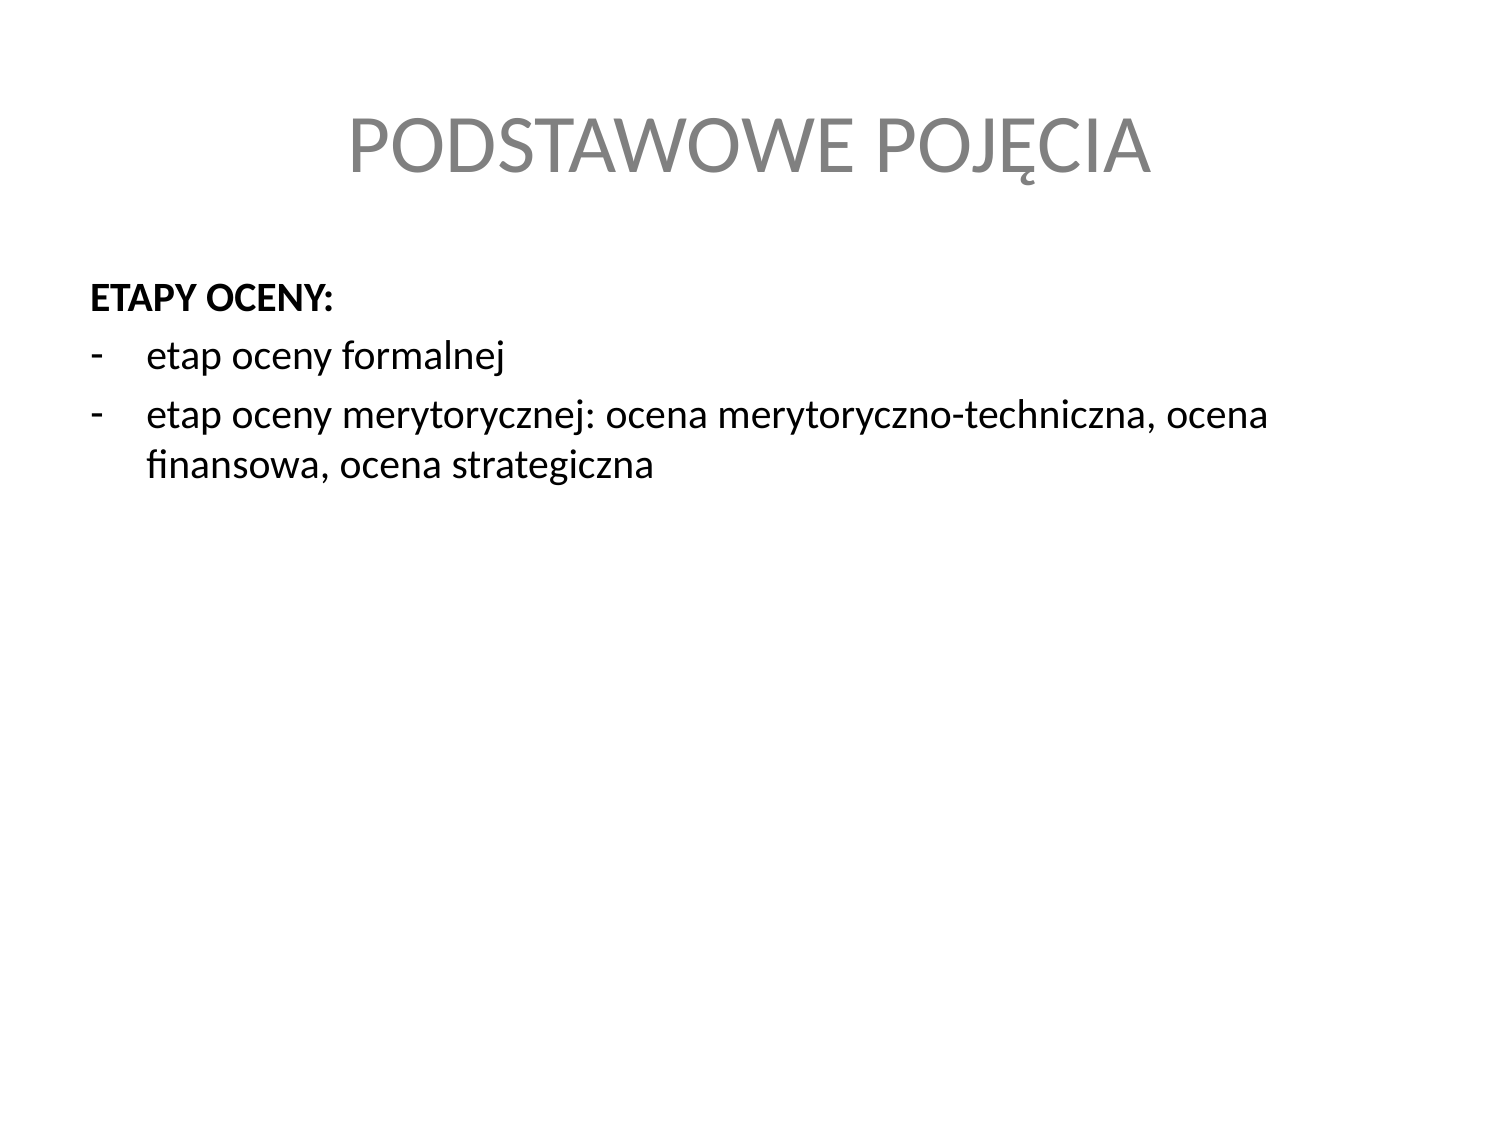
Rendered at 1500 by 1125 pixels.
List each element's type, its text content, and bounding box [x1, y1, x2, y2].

list ETAPY OCENY: etap oceny formalnej etap oceny merytorycznej: ocena merytoryczno-techniczna, ocena finansowa, ocena strategiczna [75, 262, 1425, 1005]
title PODSTAWOWE POJĘCIA [75, 45, 1425, 233]
